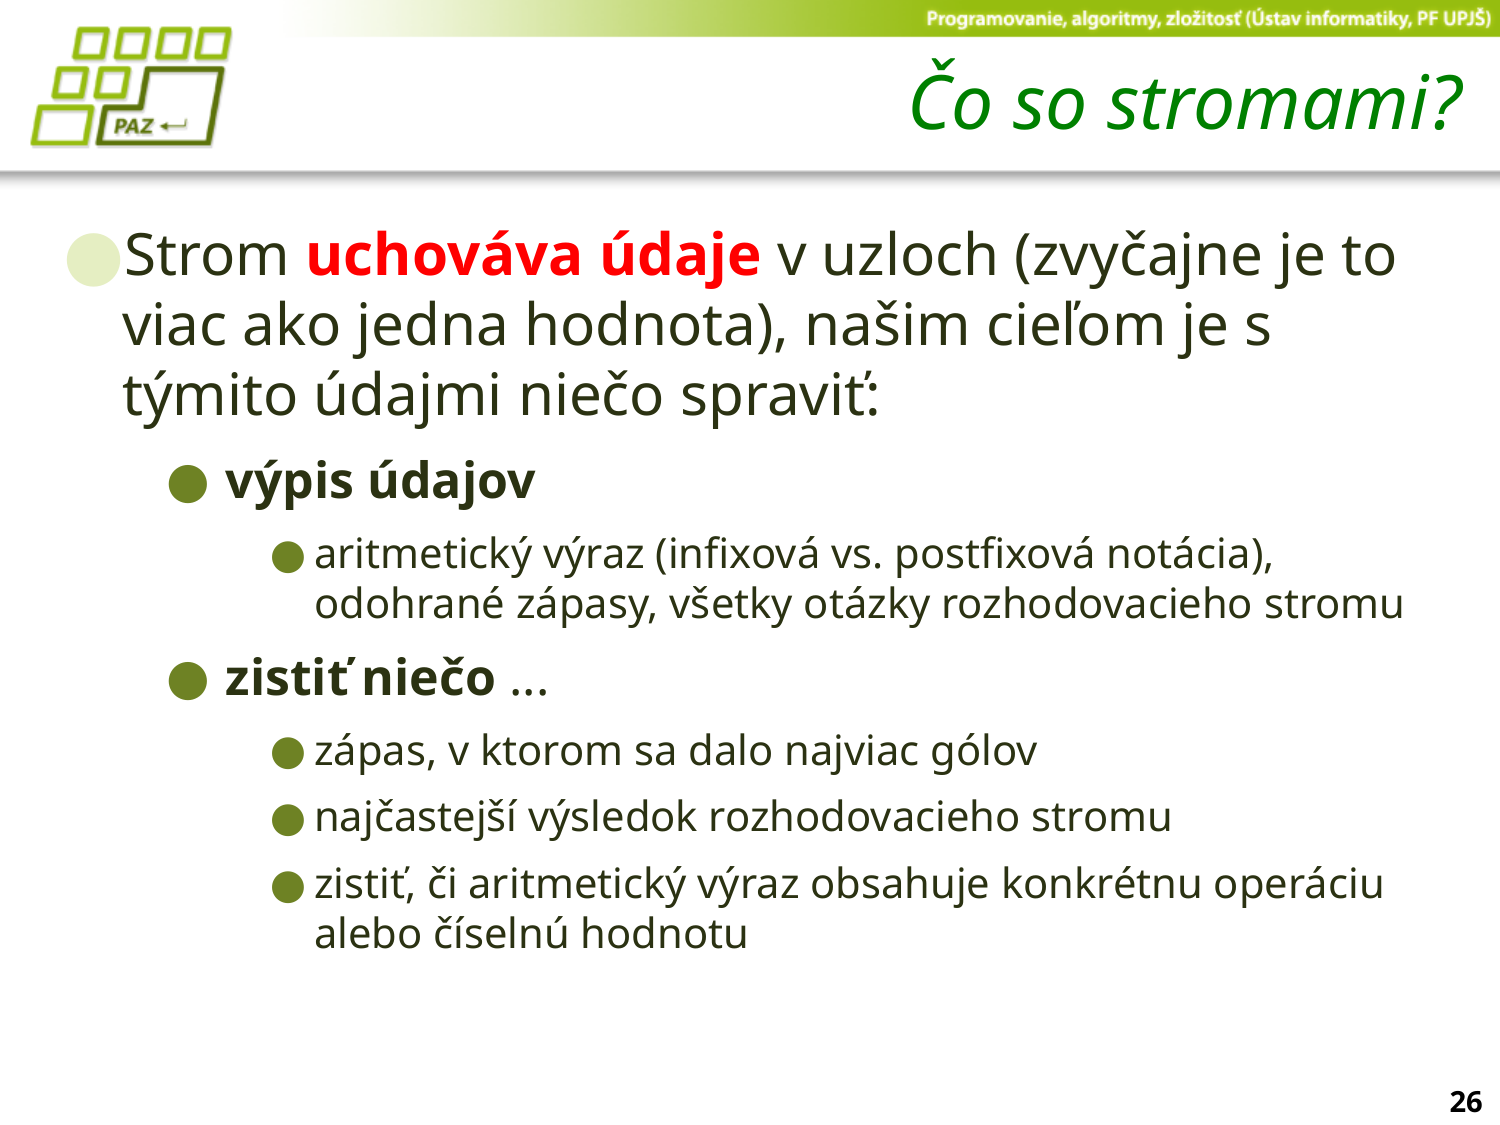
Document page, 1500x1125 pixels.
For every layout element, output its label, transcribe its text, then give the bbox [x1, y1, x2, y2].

title Čo so stromami? [343, 46, 1477, 135]
picture [0, 0, 1500, 1125]
list Strom uchováva údaje v uzloch (zvyčajne je to viac ako jedna hodnota), našim cieľom je s týmito údajmi niečo spraviť: výpis údajov aritmetický výraz (infixová vs. postfixová notácia), odohrané zápasy, všetky otázky rozhodovacieho stromu zistiť niečo ... zápas, v ktorom sa dalo najviac gólov najčastejší výsledok rozhodovacieho stromu zistiť, či aritmetický výraz obsahuje konkrétnu operáciu alebo číselnú hodnotu [48, 209, 1456, 1080]
